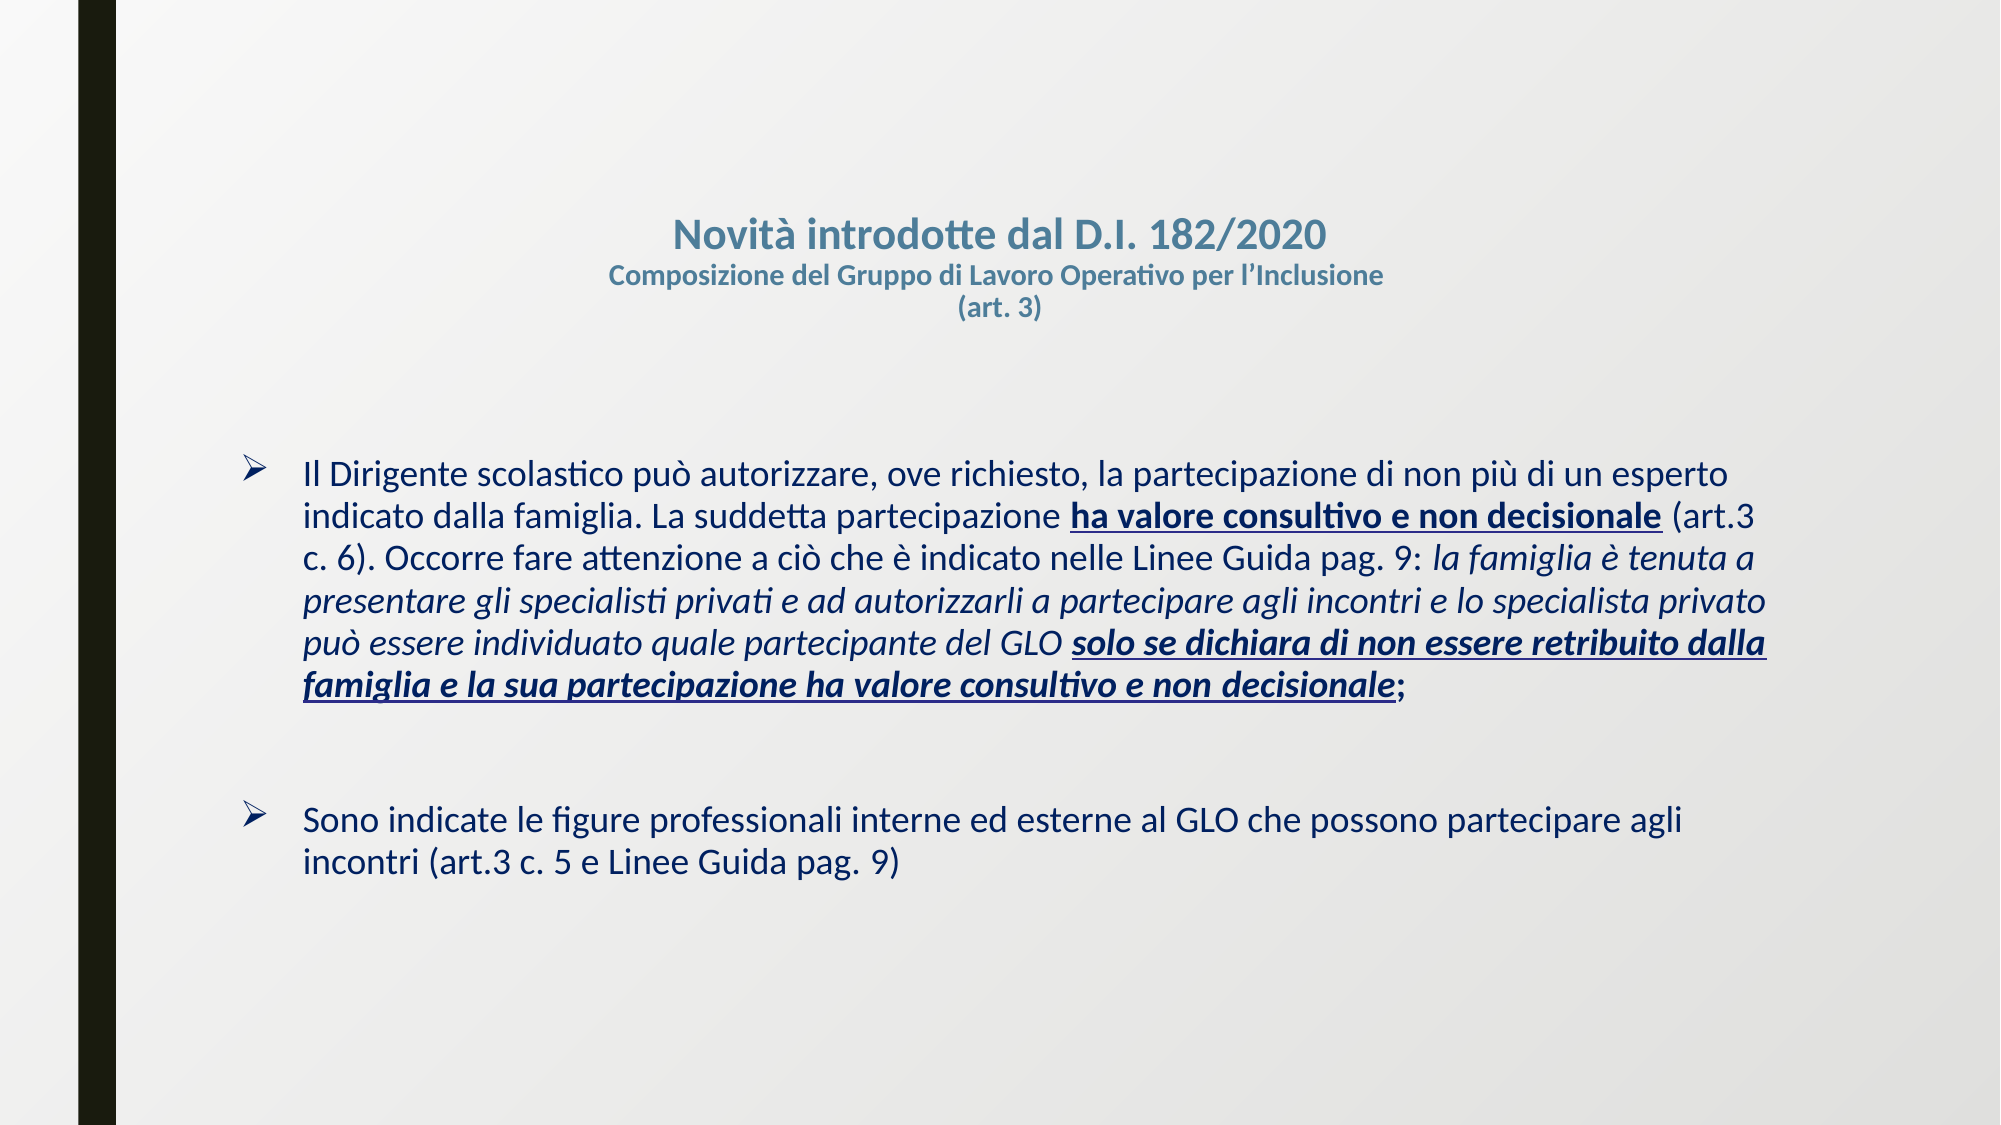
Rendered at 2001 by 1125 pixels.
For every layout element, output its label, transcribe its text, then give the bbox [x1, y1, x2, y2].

title Novità introdotte dal D.I. 182/2020 Composizione del Gruppo di Lavoro Operativo per l’Inclusione (art. 3) [212, 161, 1788, 370]
list Il Dirigente scolastico può autorizzare, ove richiesto, la partecipazione di non più di un esperto indicato dalla famiglia. La suddetta partecipazione ha valore consultivo e non decisionale (art.3 c. 6). Occorre fare attenzione a ciò che è indicato nelle Linee Guida pag. 9: la famiglia è tenuta a presentare gli specialisti privati e ad autorizzarli a partecipare agli incontri e lo specialista privato può essere individuato quale partecipante del GLO solo se dichiara di non essere retribuito dalla famiglia e la sua partecipazione ha valore consultivo e non decisionale; Sono indicate le figure professionali interne ed esterne al GLO che possono partecipare agli incontri (art.3 c. 5 e Linee Guida pag. 9) [225, 375, 1800, 963]
